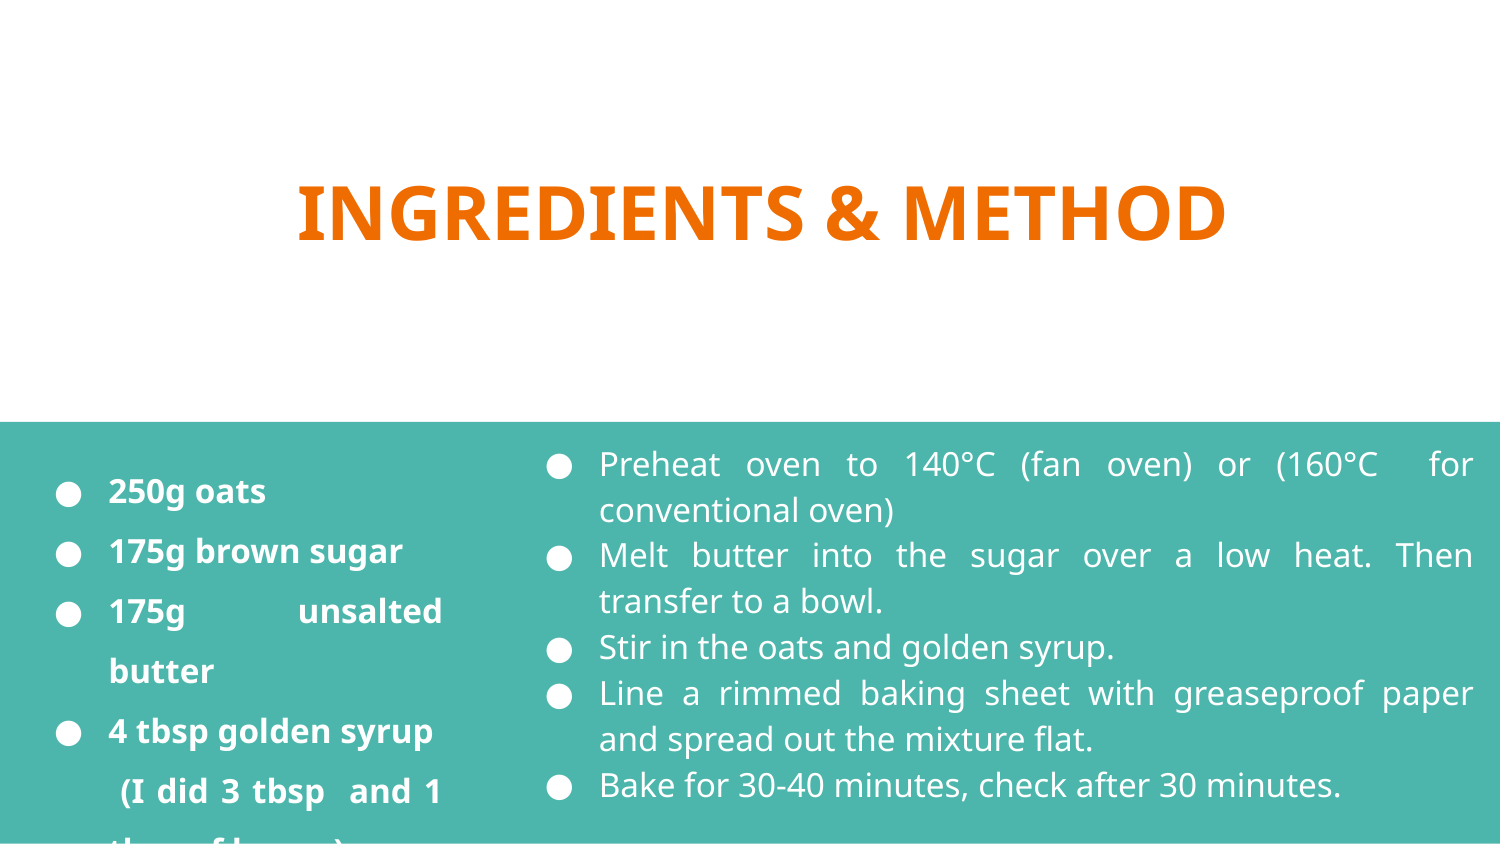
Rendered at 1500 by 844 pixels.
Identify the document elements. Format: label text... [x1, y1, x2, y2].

title INGREDIENTS & METHOD [51, 133, 1458, 289]
text_box Preheat oven to 140°C (fan oven) or (160°C for conventional oven) Melt butter into the sugar over a low heat. Then transfer to a bowl. Stir in the oats and golden syrup. Line a rimmed baking sheet with greaseproof paper and spread out the mixture flat. Bake for 30-40 minutes, check after 30 minutes. [508, 421, 1491, 844]
text_box 250g oats 175g brown sugar 175g unsalted butter 4 tbsp golden syrup (I did 3 tbsp and 1 tbsp of honey) [18, 435, 459, 814]
text_box [91, 378, 1295, 519]
